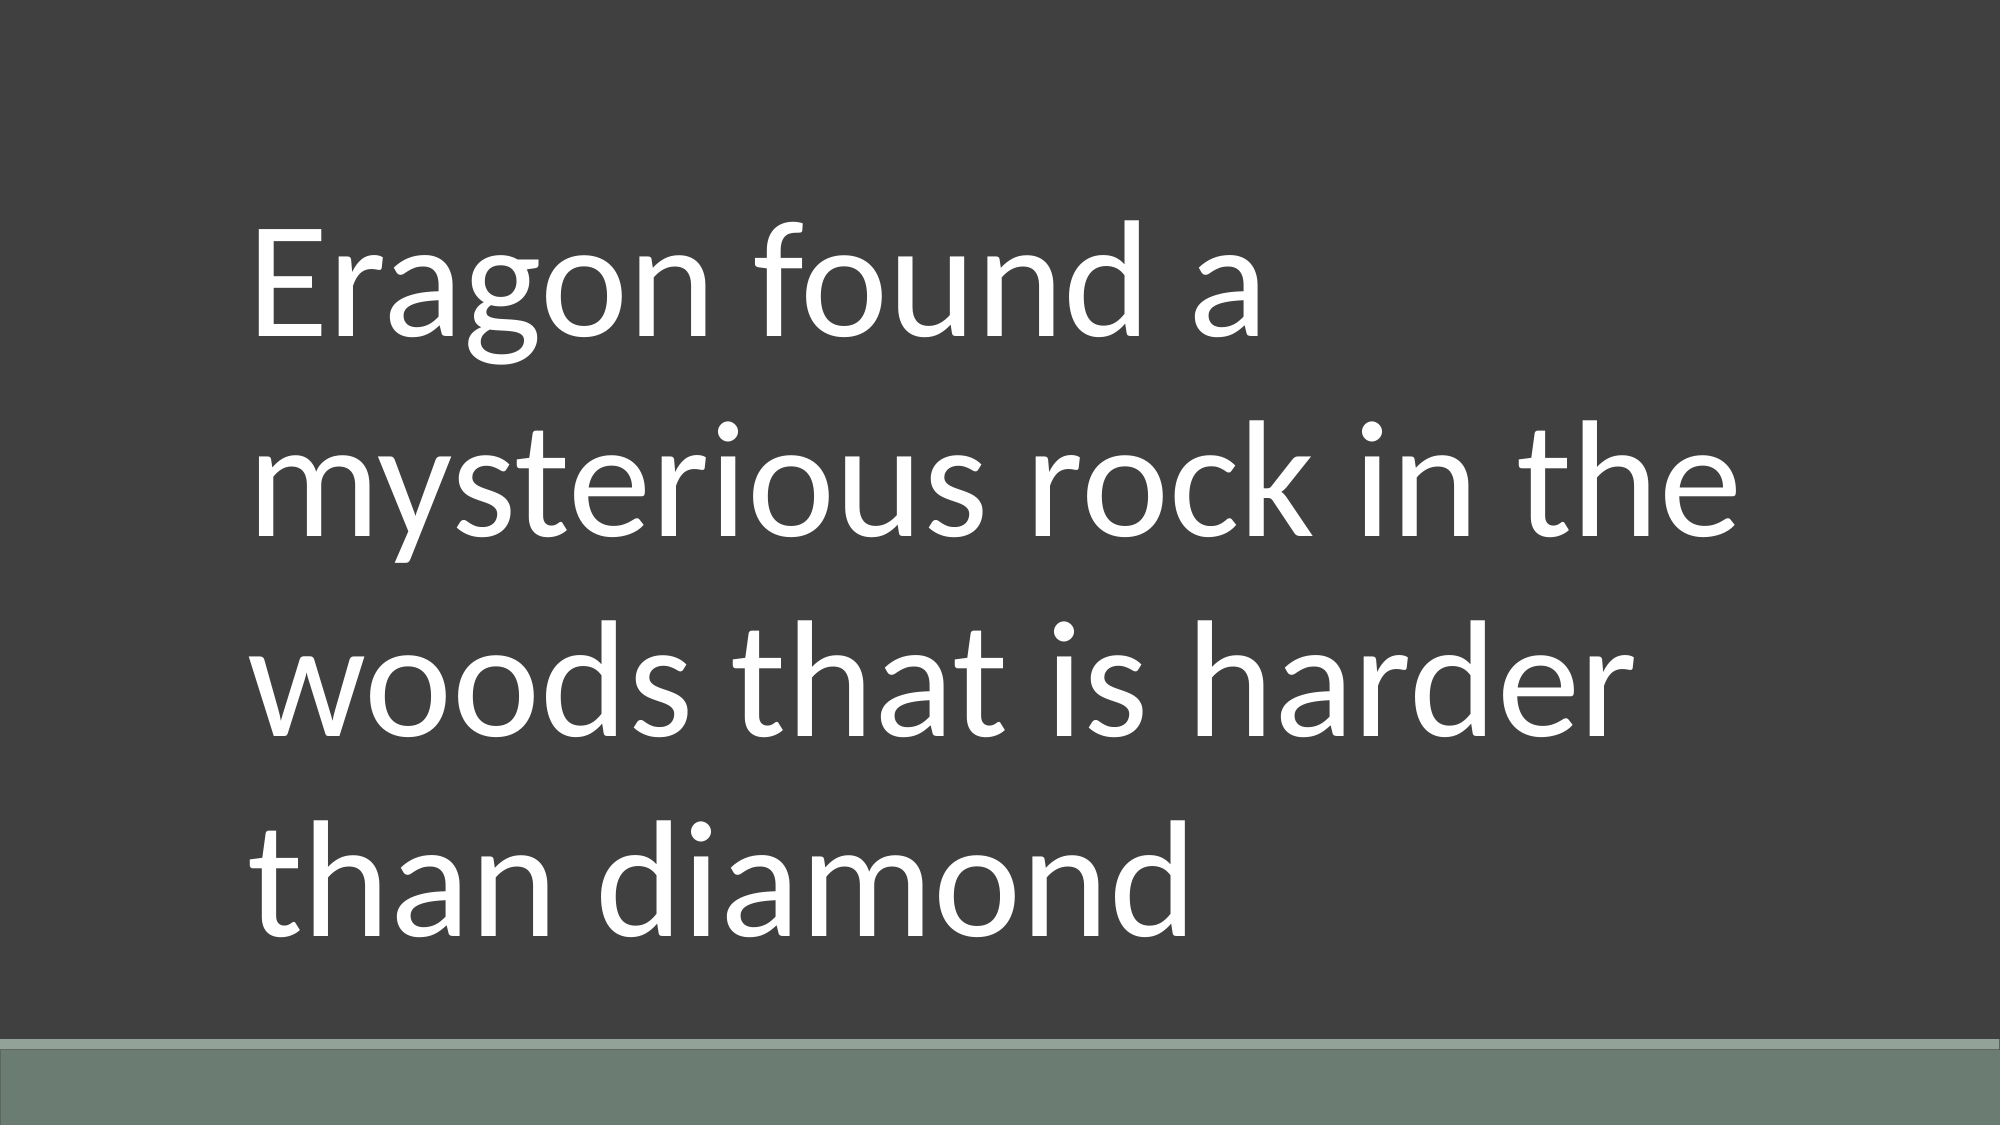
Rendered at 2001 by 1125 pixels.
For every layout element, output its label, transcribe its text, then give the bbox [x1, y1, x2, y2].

text_box Eragon found a mysterious rock in the woods that is harder than diamond [232, 162, 1805, 978]
